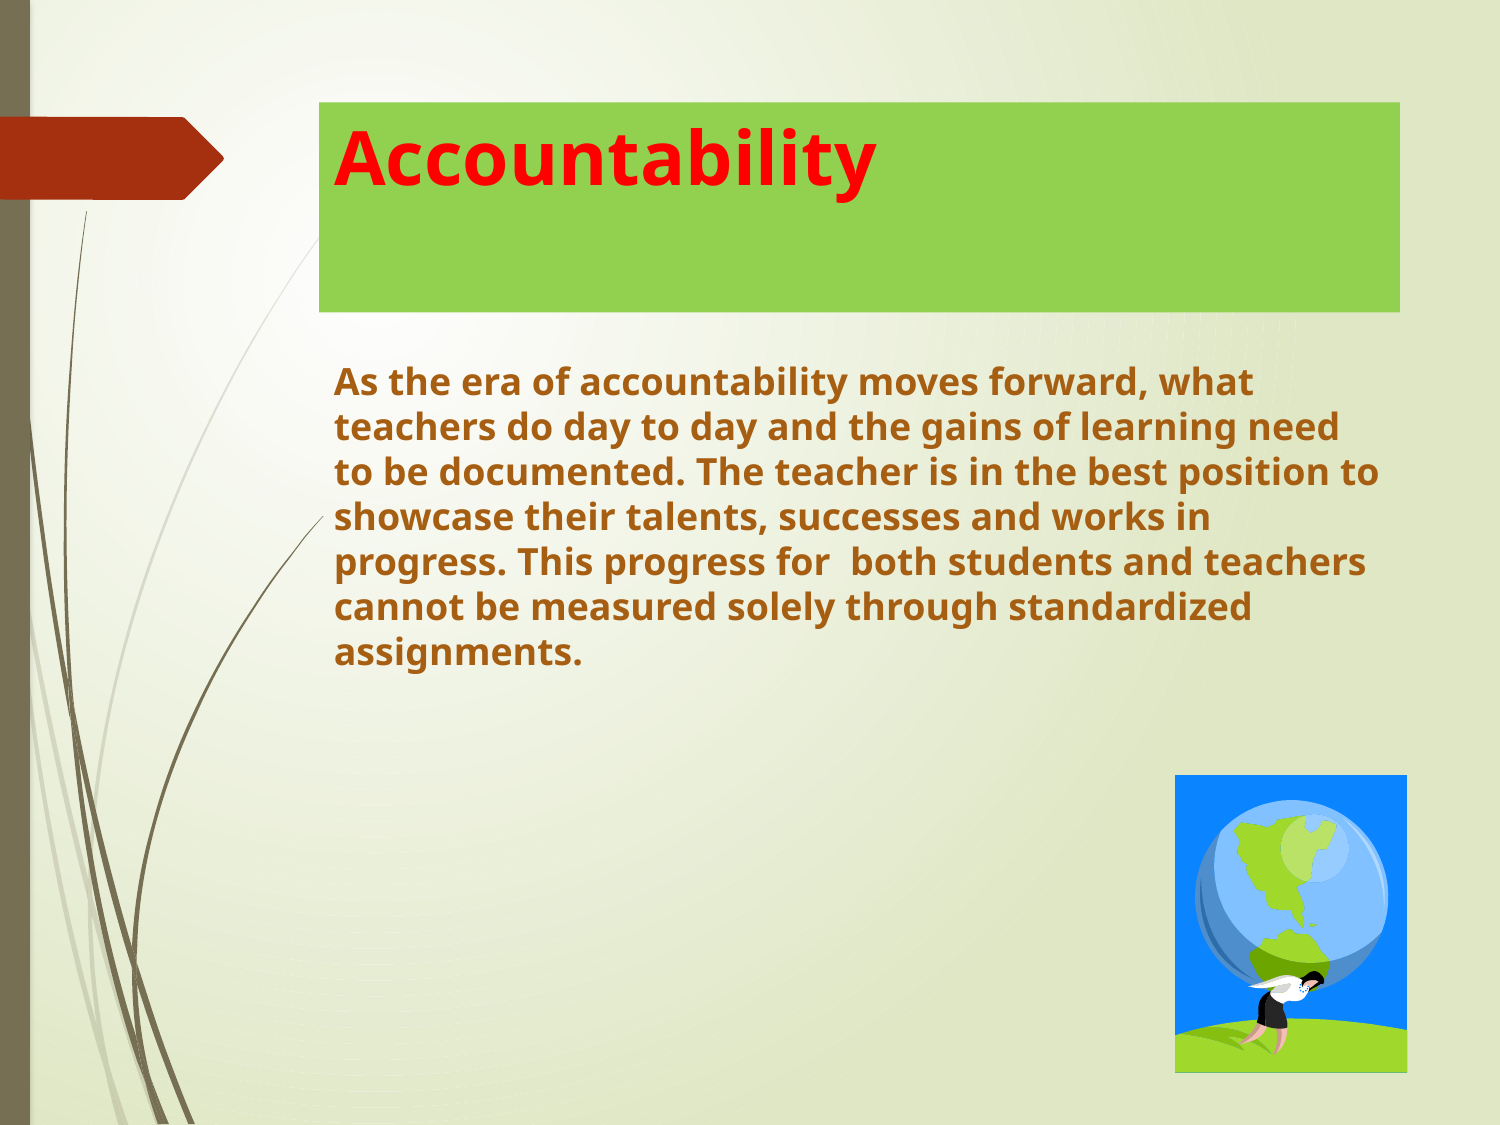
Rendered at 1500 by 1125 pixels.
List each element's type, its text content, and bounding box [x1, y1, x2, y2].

title Accountability [319, 102, 1400, 313]
picture [1174, 774, 1408, 1073]
list As the era of accountability moves forward, what teachers do day to day and the gains of learning need to be documented. The teacher is in the best position to showcase their talents, successes and works in progress. This progress for both students and teachers cannot be measured solely through standardized assignments. [318, 350, 1400, 970]
